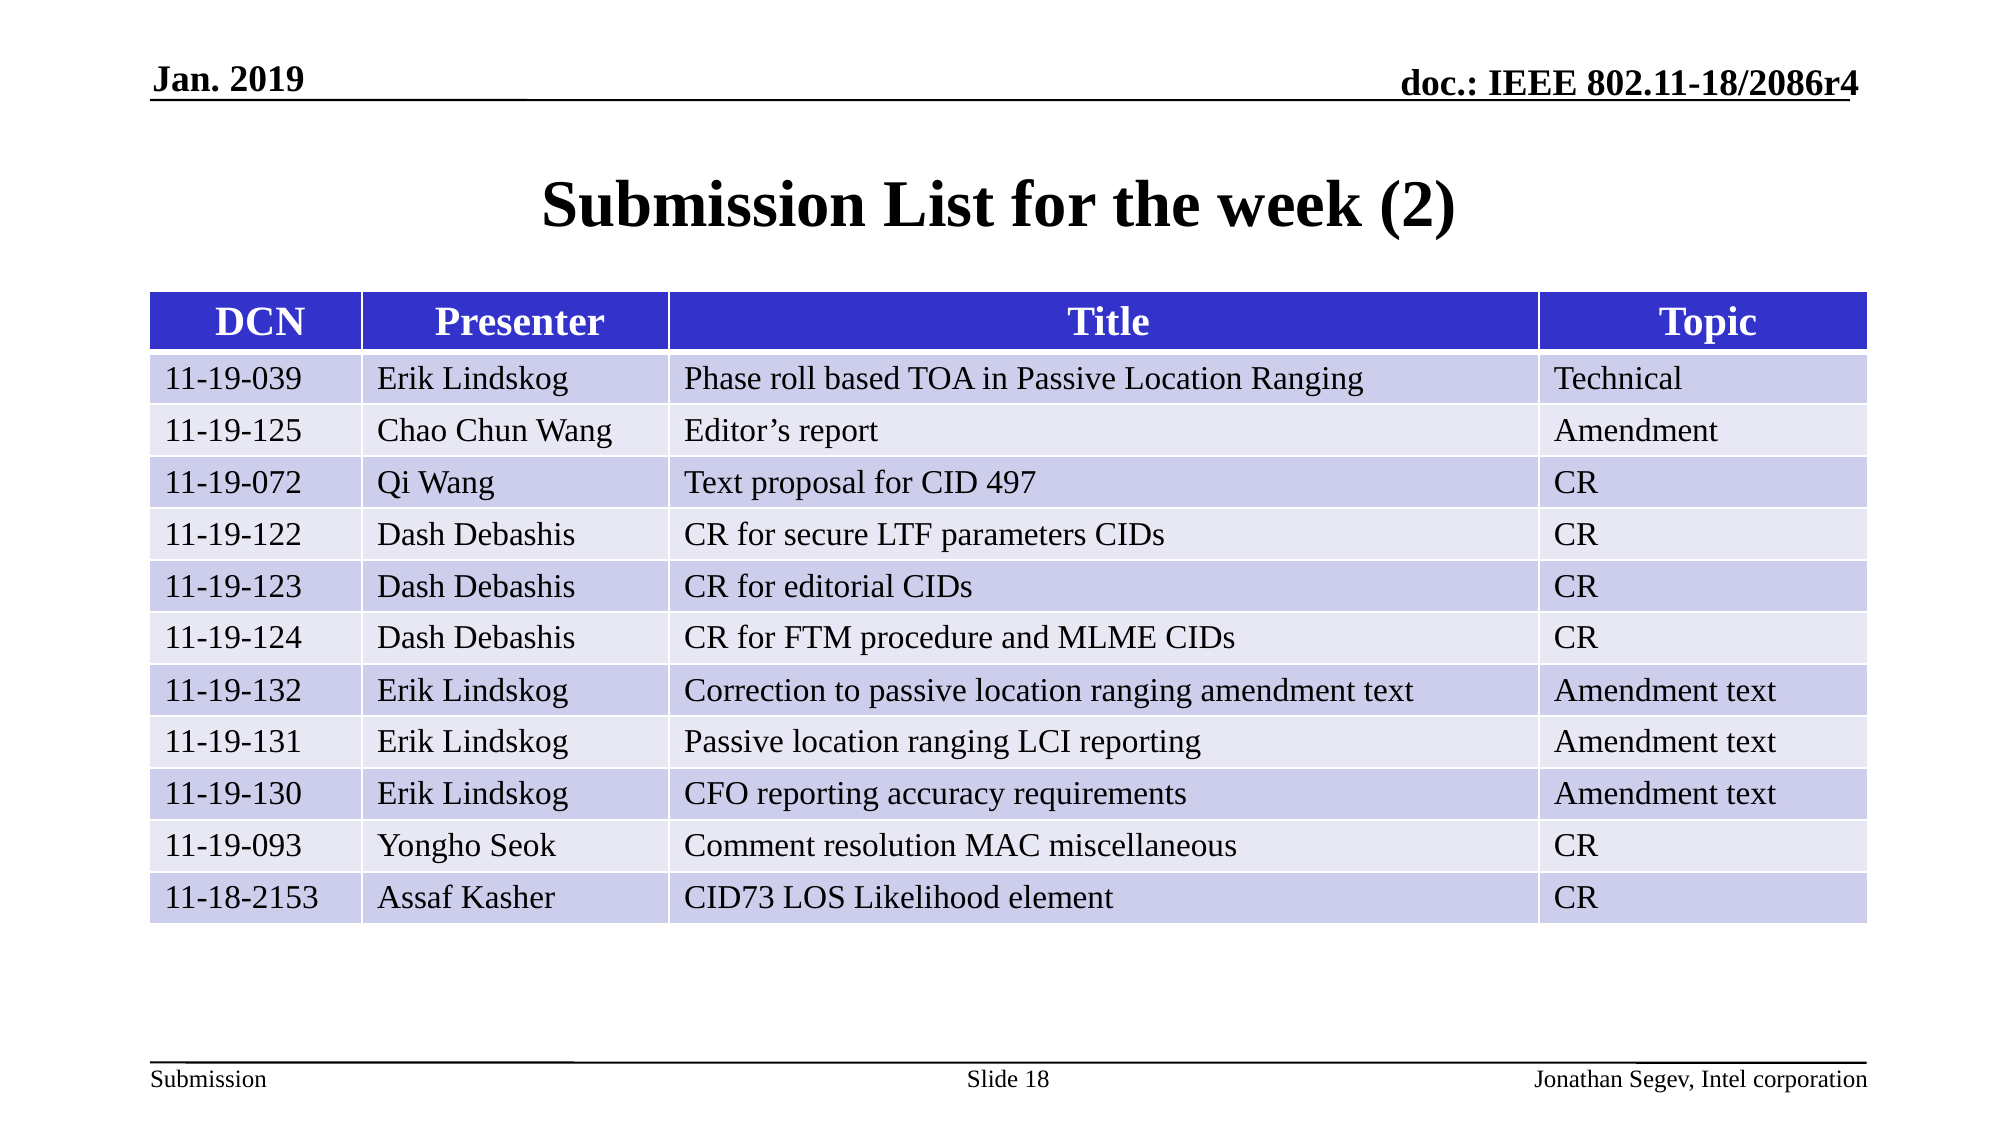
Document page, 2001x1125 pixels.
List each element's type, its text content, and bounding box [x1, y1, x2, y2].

table_cell Assaf Kasher [363, 873, 668, 923]
table_cell 11-19-131 [150, 717, 361, 767]
table_cell Technical [1540, 355, 1867, 403]
table_cell CFO reporting accuracy requirements [670, 769, 1538, 819]
table_cell CR [1540, 613, 1867, 663]
table_cell 11-19-072 [150, 457, 361, 507]
footer Jonathan Segev, Intel corporation [1171, 1061, 1869, 1093]
table_cell Erik Lindskog [363, 355, 668, 403]
table_cell CR for FTM procedure and MLME CIDs [670, 613, 1538, 663]
table_cell 11-19-125 [150, 405, 361, 455]
table_cell Passive location ranging LCI reporting [670, 717, 1538, 767]
table_cell CR [1540, 457, 1867, 507]
table_cell Yongho Seok [363, 821, 668, 871]
table_cell CR [1540, 509, 1867, 559]
table_cell CR [1540, 821, 1867, 871]
table_header Presenter [363, 292, 668, 349]
table_header Topic [1540, 292, 1867, 349]
table_header Title [670, 292, 1538, 349]
table_cell Dash Debashis [363, 561, 668, 611]
table_cell Erik Lindskog [363, 769, 668, 819]
table_cell CR [1540, 873, 1867, 923]
table_cell Amendment text [1540, 769, 1867, 819]
table_cell 11-19-124 [150, 613, 361, 663]
table_cell Erik Lindskog [363, 717, 668, 767]
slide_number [152, 54, 563, 100]
table_cell 11-18-2153 [150, 873, 361, 923]
table_cell CR [1540, 561, 1867, 611]
table_cell 11-19-093 [150, 821, 361, 871]
table_cell CR for editorial CIDs [670, 561, 1538, 611]
table_cell Amendment text [1540, 717, 1867, 767]
table_cell 11-19-123 [150, 561, 361, 611]
table_cell CID73 LOS Likelihood element [670, 873, 1538, 923]
table_cell Amendment [1540, 405, 1867, 455]
table_cell 11-19-130 [150, 769, 361, 819]
slide_number Slide 18 [950, 1061, 1067, 1123]
table_cell 11-19-122 [150, 509, 361, 559]
table_cell Amendment text [1540, 665, 1867, 715]
table_cell Correction to passive location ranging amendment text [670, 665, 1538, 715]
table_cell 11-19-039 [150, 355, 361, 403]
table_cell Erik Lindskog [363, 665, 668, 715]
table_cell Chao Chun Wang [363, 405, 668, 455]
table_cell Qi Wang [363, 457, 668, 507]
table_cell Comment resolution MAC miscellaneous [670, 821, 1538, 871]
table_cell Dash Debashis [363, 509, 668, 559]
table_cell Text proposal for CID 497 [670, 457, 1538, 507]
title Submission List for the week (2) [149, 112, 1850, 288]
table_cell Dash Debashis [363, 613, 668, 663]
table_cell Editor’s report [670, 405, 1538, 455]
table_cell 11-19-132 [150, 665, 361, 715]
table_header DCN [150, 292, 361, 349]
table_cell Phase roll based TOA in Passive Location Ranging [670, 355, 1538, 403]
table_cell CR for secure LTF parameters CIDs [670, 509, 1538, 559]
